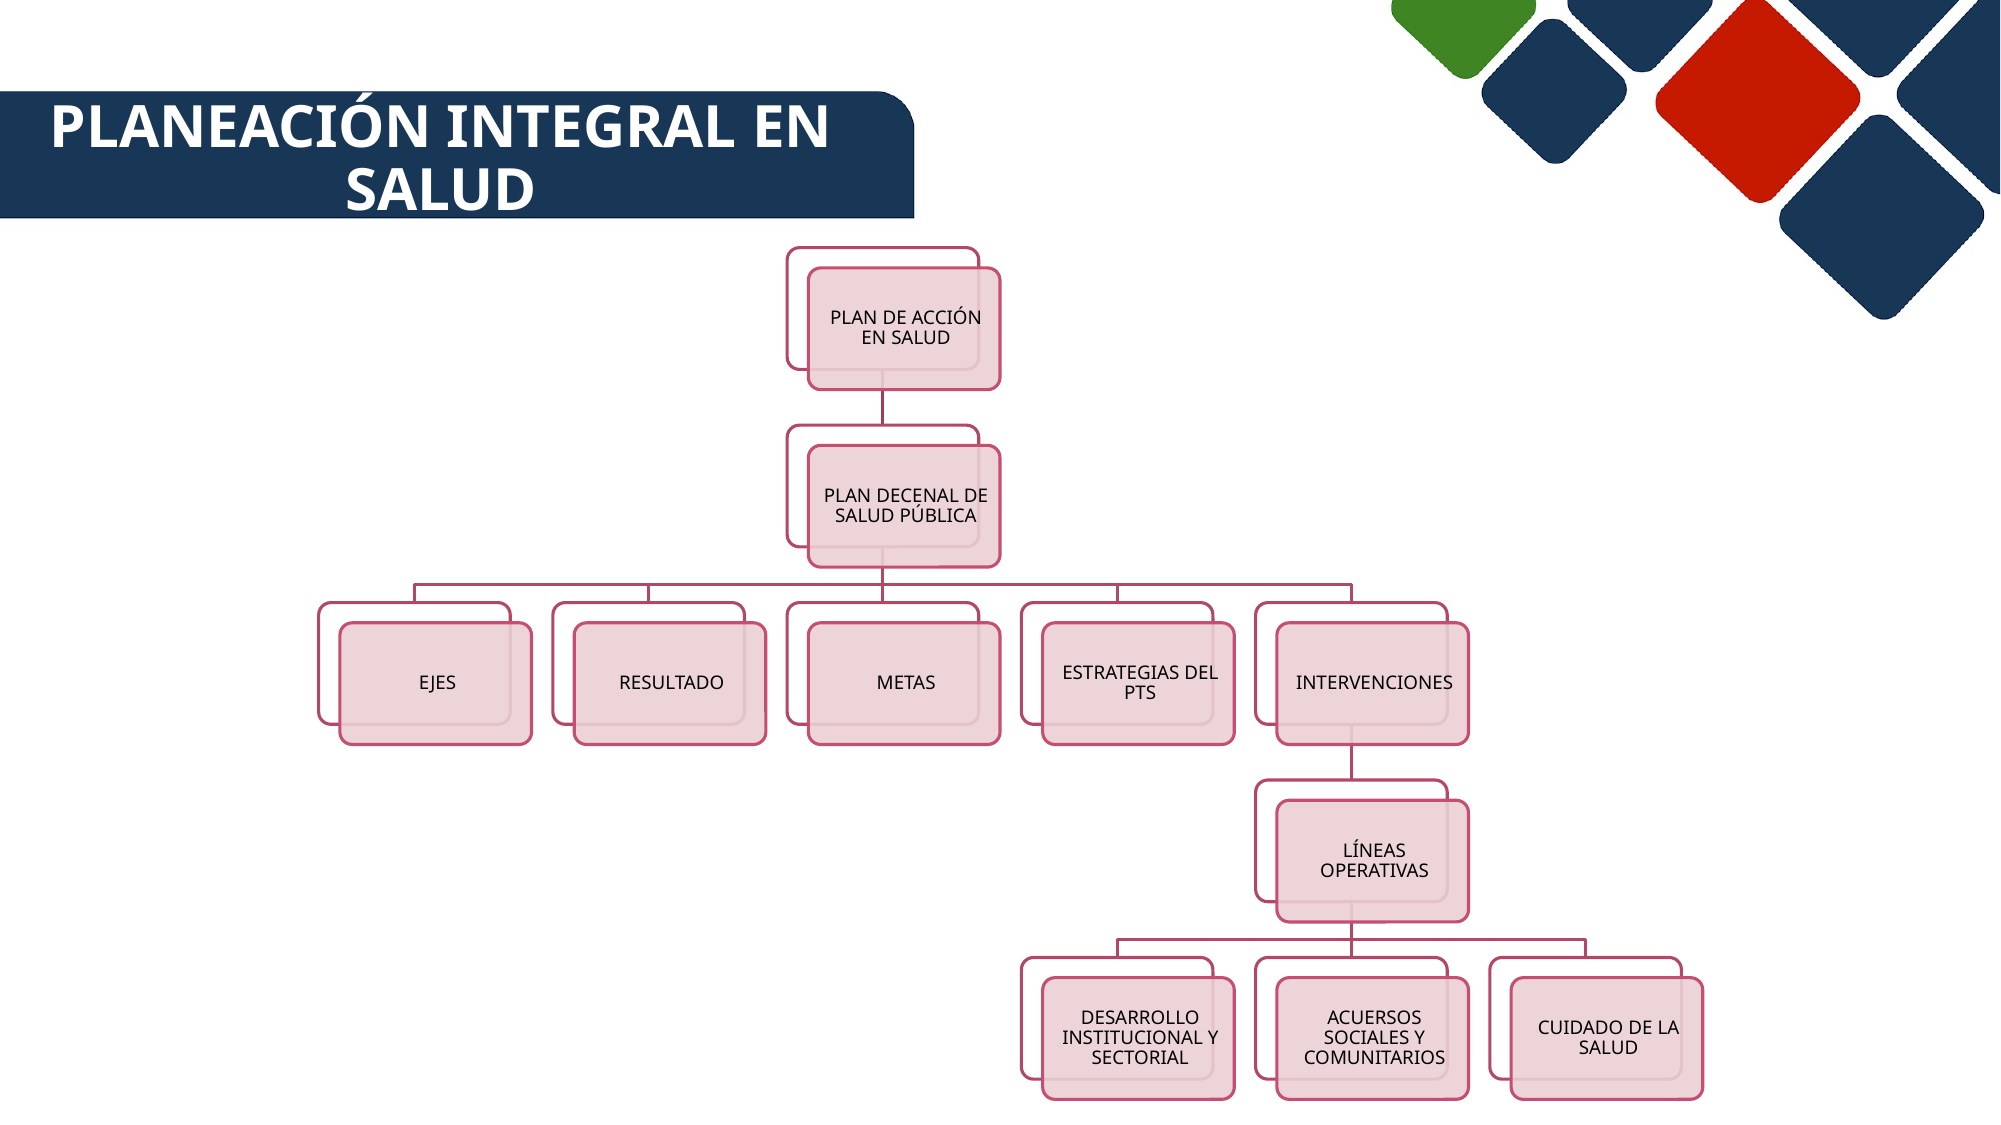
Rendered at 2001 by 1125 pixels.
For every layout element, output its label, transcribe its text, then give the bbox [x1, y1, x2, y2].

picture [0, 0, 2001, 1125]
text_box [267, 246, 1755, 1101]
text_box PLANEACIÓN INTEGRAL EN SALUD [0, 102, 882, 218]
